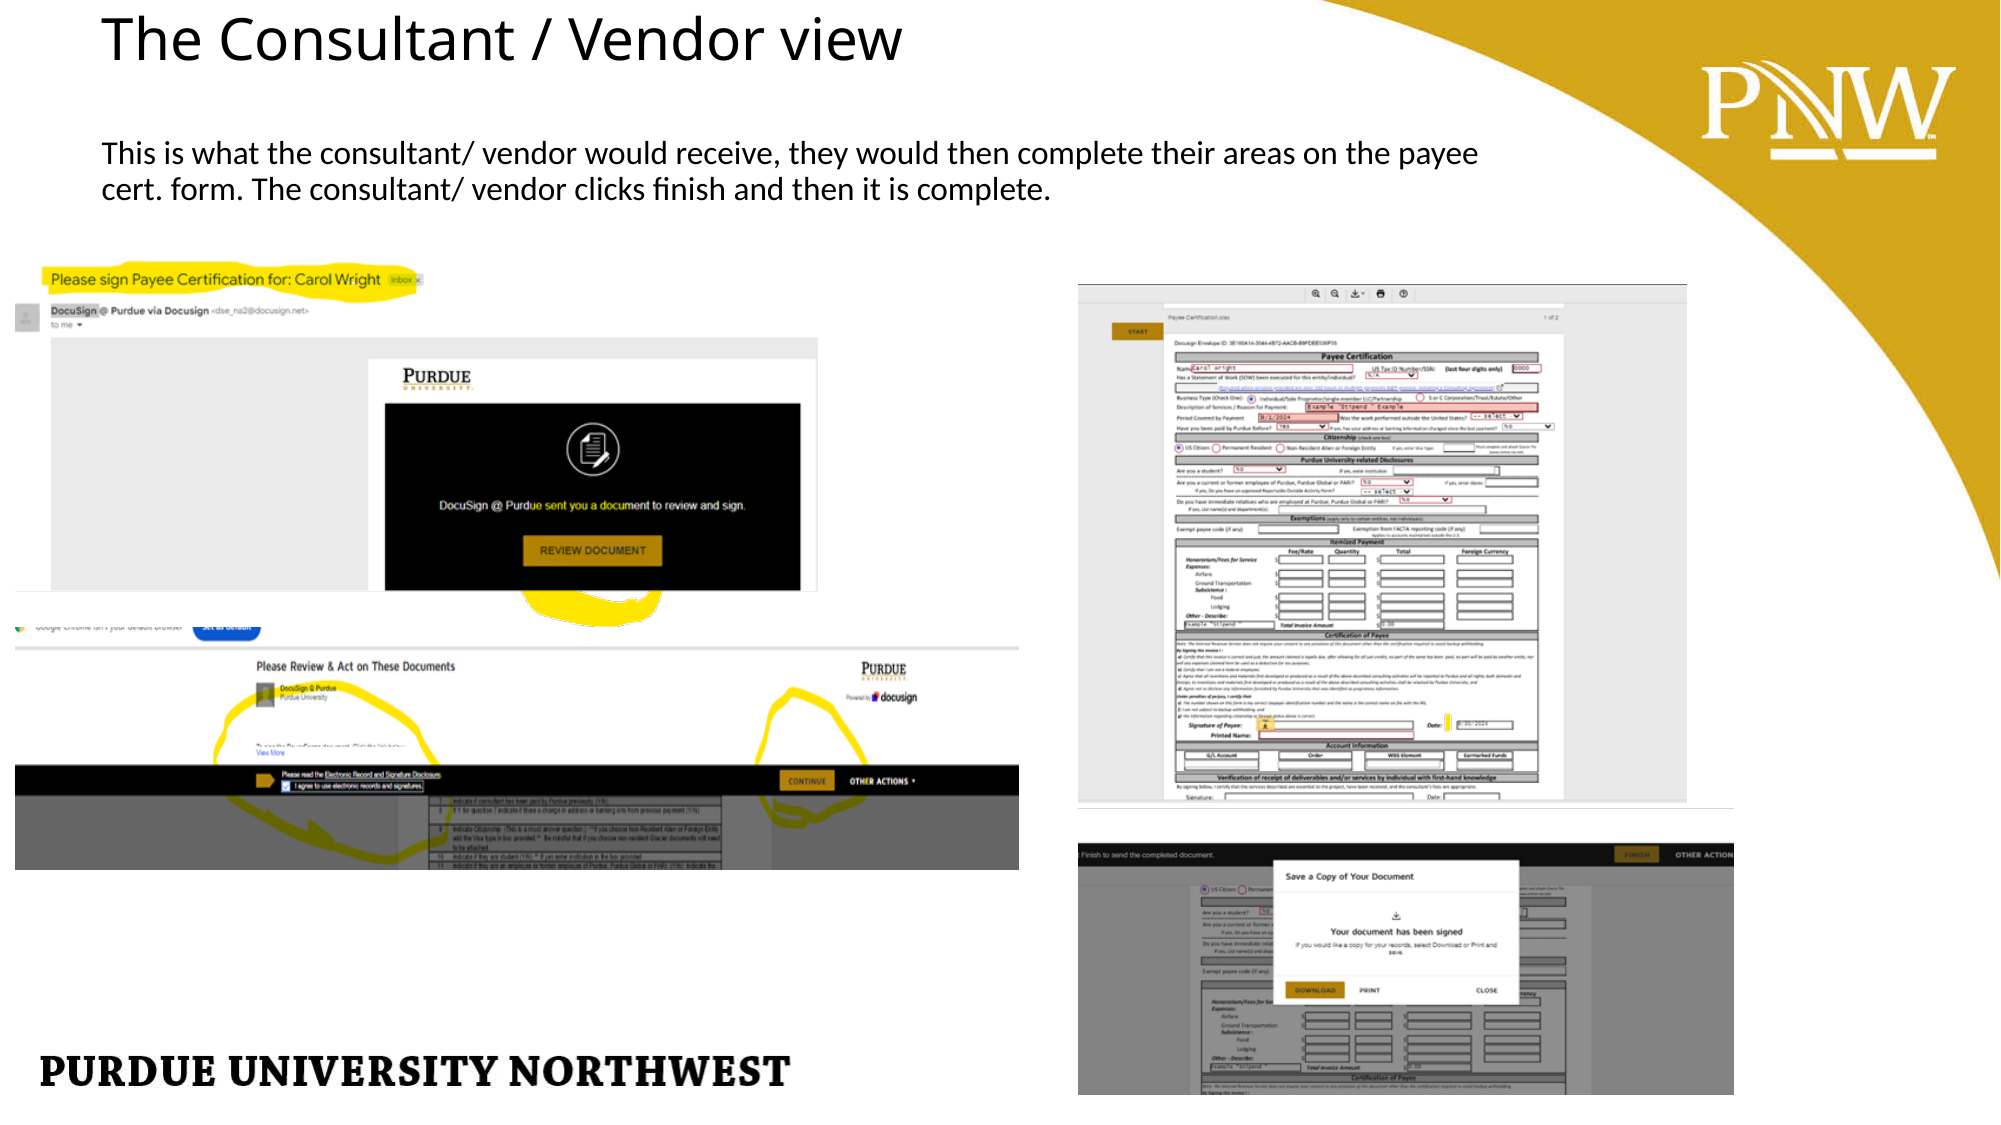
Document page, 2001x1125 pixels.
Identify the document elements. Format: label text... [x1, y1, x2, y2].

title The Consultant / Vendor view This is what the consultant/ vendor would receive, they would then complete their areas on the payee cert. form. The consultant/ vendor clicks finish and then it is complete. [86, 0, 1519, 218]
picture [0, 0, 2001, 1125]
